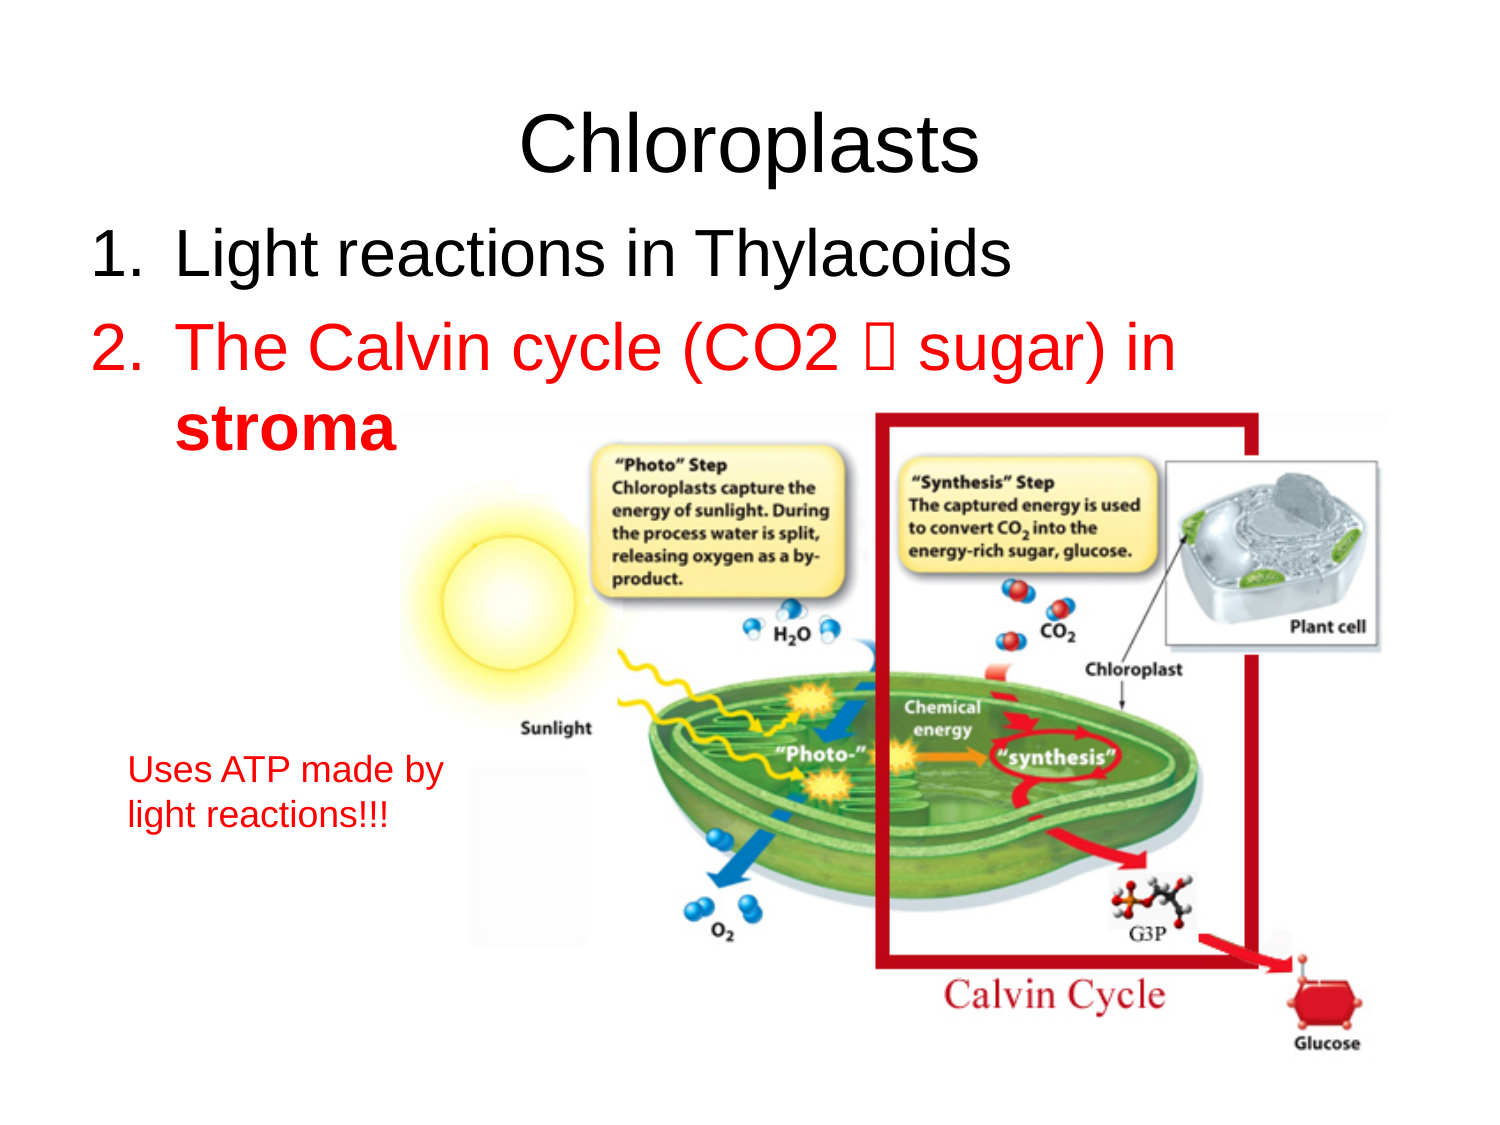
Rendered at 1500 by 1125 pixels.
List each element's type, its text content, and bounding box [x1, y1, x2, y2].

picture [399, 412, 1388, 1063]
title Chloroplasts [75, 45, 1425, 202]
list Light reactions in Thylacoids The Calvin cycle (CO2  sugar) in stroma [75, 202, 1425, 475]
text_box Uses ATP made by light reactions!!! [112, 737, 394, 843]
